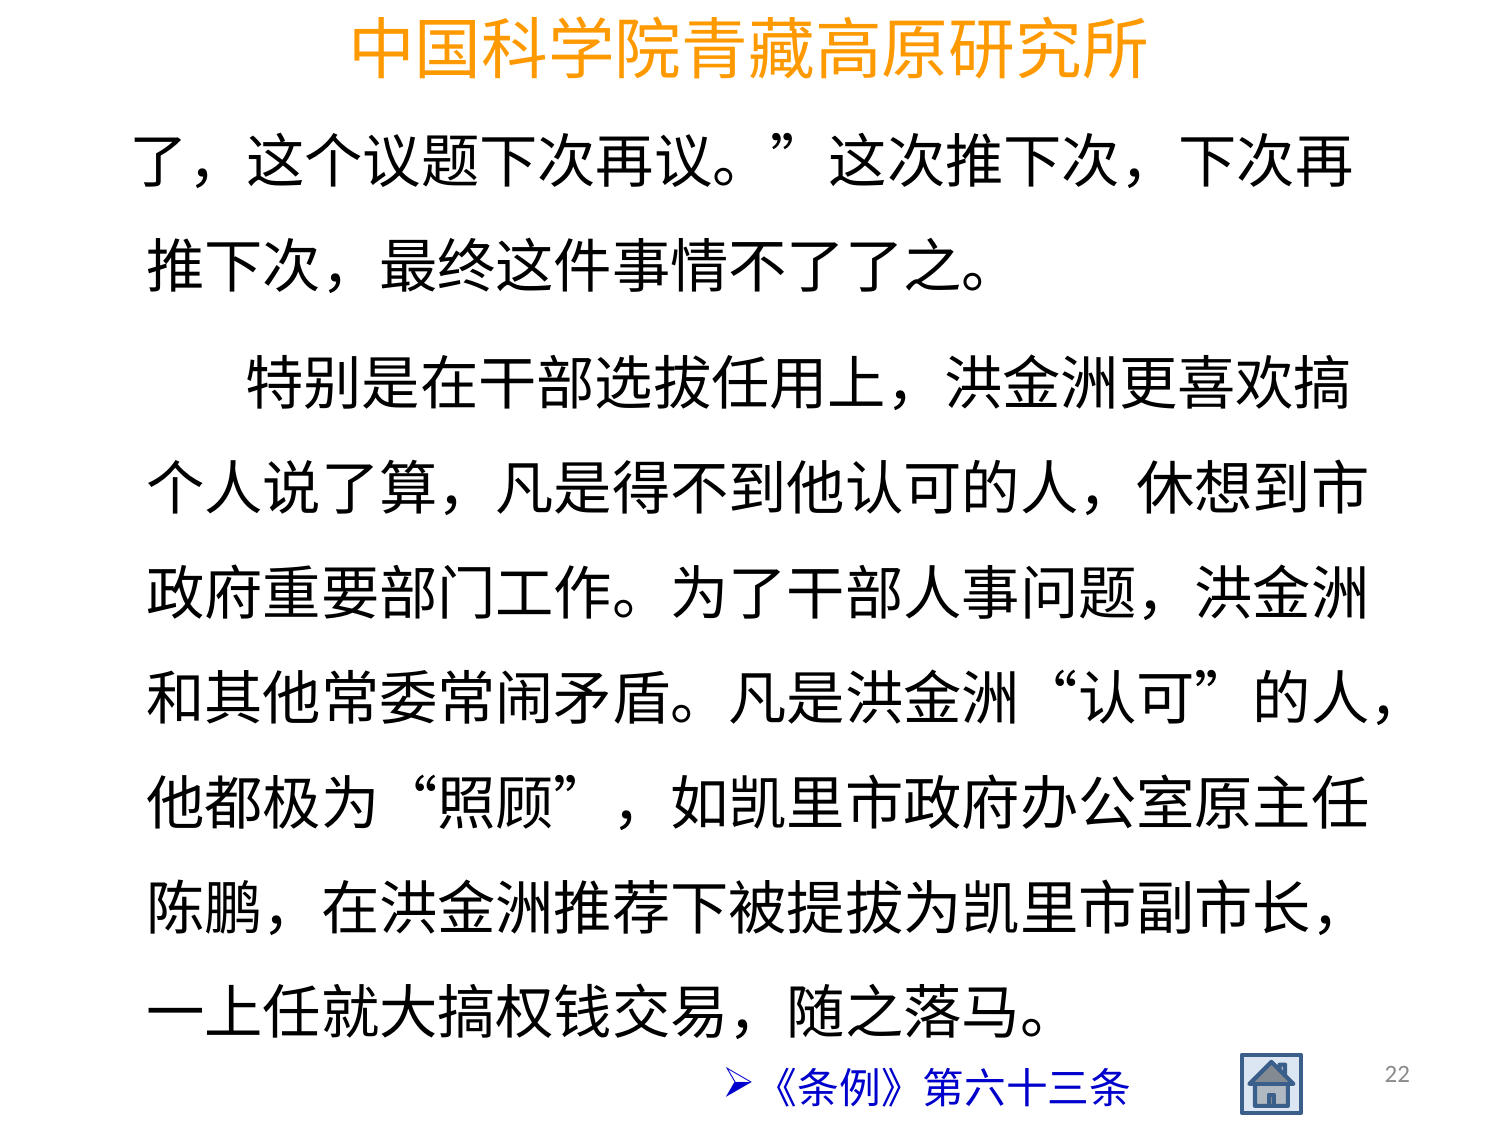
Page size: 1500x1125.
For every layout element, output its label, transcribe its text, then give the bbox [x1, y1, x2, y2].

text_box [1240, 1053, 1303, 1115]
text_box 《条例》第六十三条 [707, 1054, 1147, 1120]
slide_number 22 [1074, 1042, 1425, 1103]
list 了，这个议题下次再议。”这次推下次，下次再推下次，最终这件事情不了了之。 特别是在干部选拔任用上，洪金洲更喜欢搞个人说了算，凡是得不到他认可的人，休想到市政府重要部门工作。为了干部人事问题，洪金洲和其他常委常闹矛盾。凡是洪金洲“认可”的人，他都极为“照顾”，如凯里市政府办公室原主任陈鹏，在洪金洲推荐下被提拔为凯里市副市长，一上任就大搞权钱交易，随之落马。 [75, 82, 1425, 1079]
